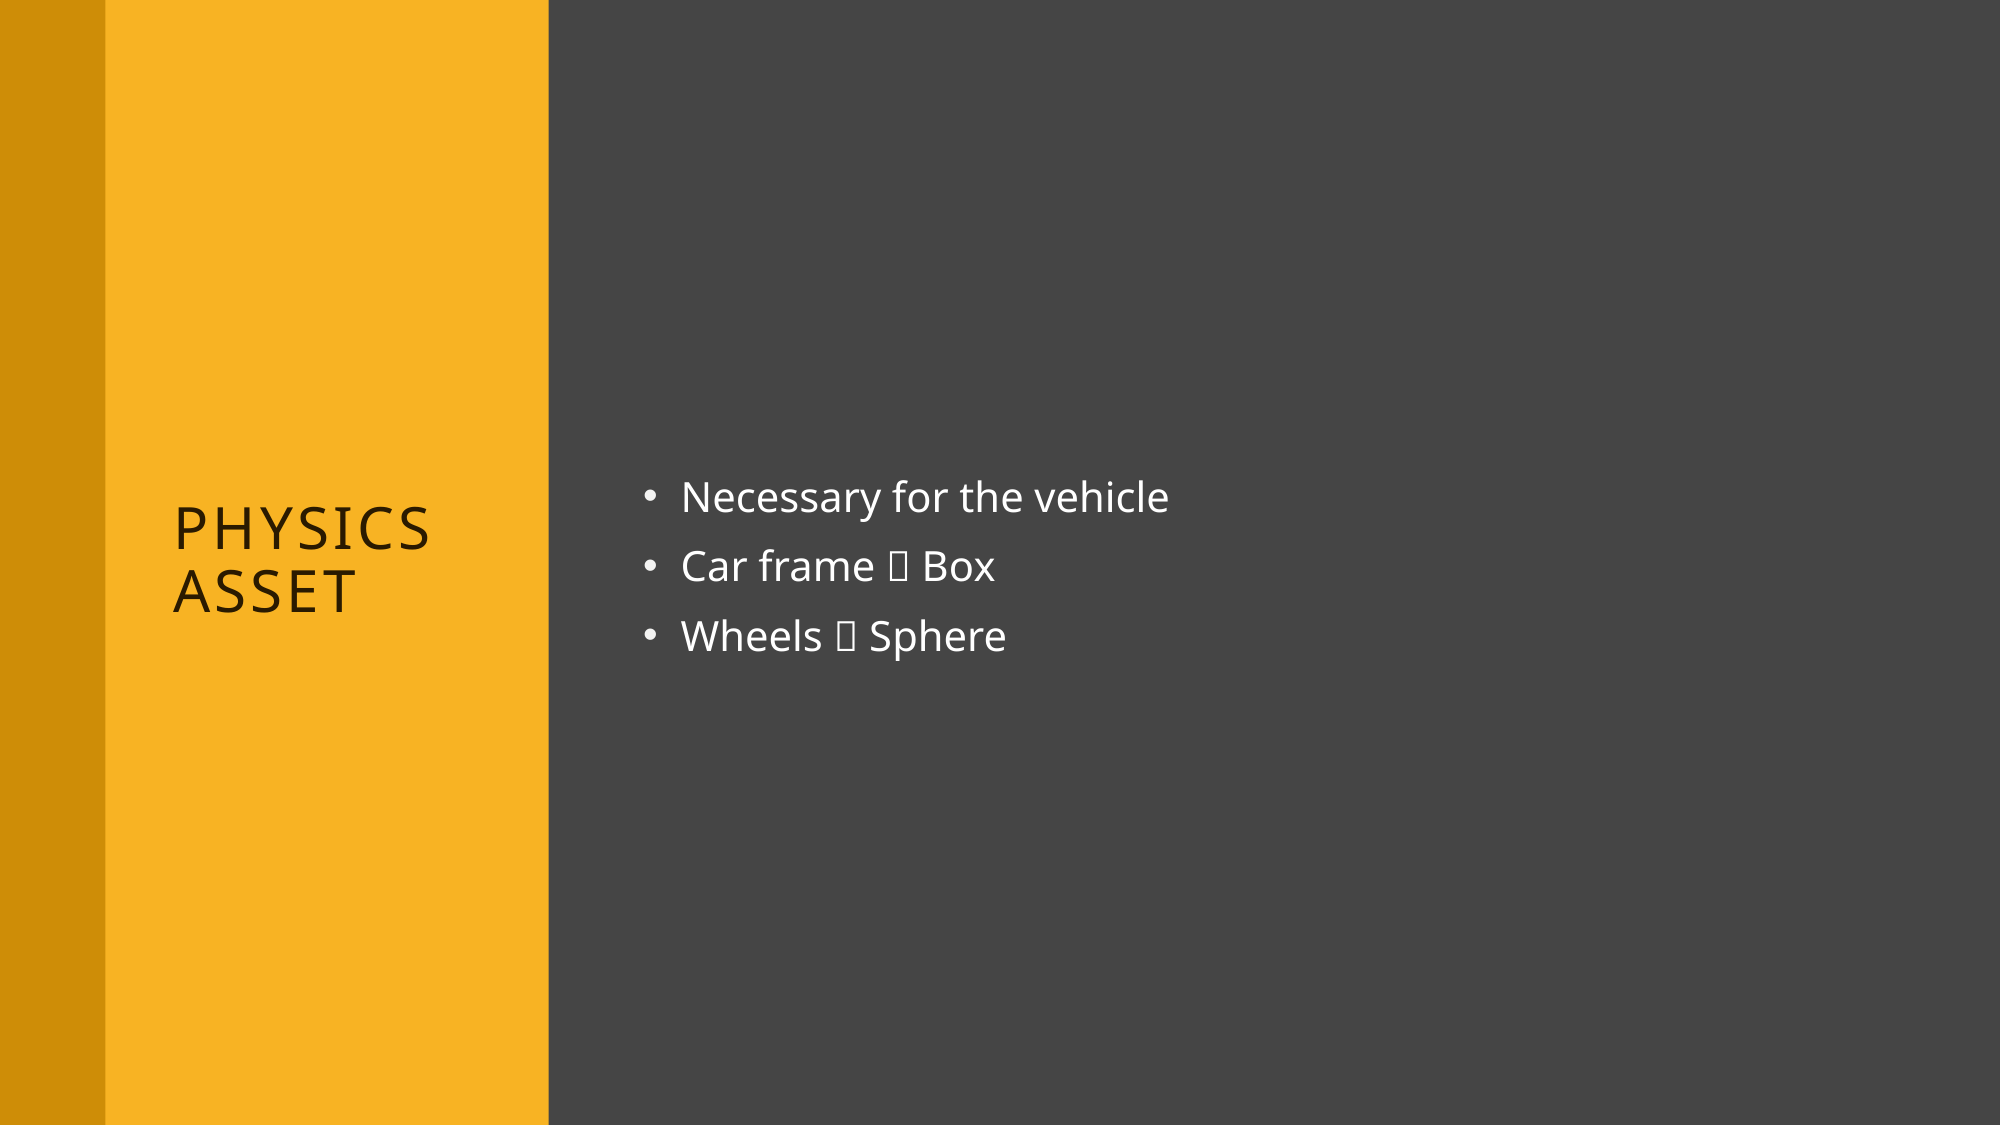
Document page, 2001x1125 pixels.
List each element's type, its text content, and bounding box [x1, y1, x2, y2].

text_box [550, 0, 2000, 1125]
text_box [107, 0, 550, 1125]
text_box [0, 0, 107, 1125]
list Necessary for the vehicle Car frame  Box Wheels  Sphere [628, 222, 1875, 903]
title Physics Asset [158, 222, 497, 903]
